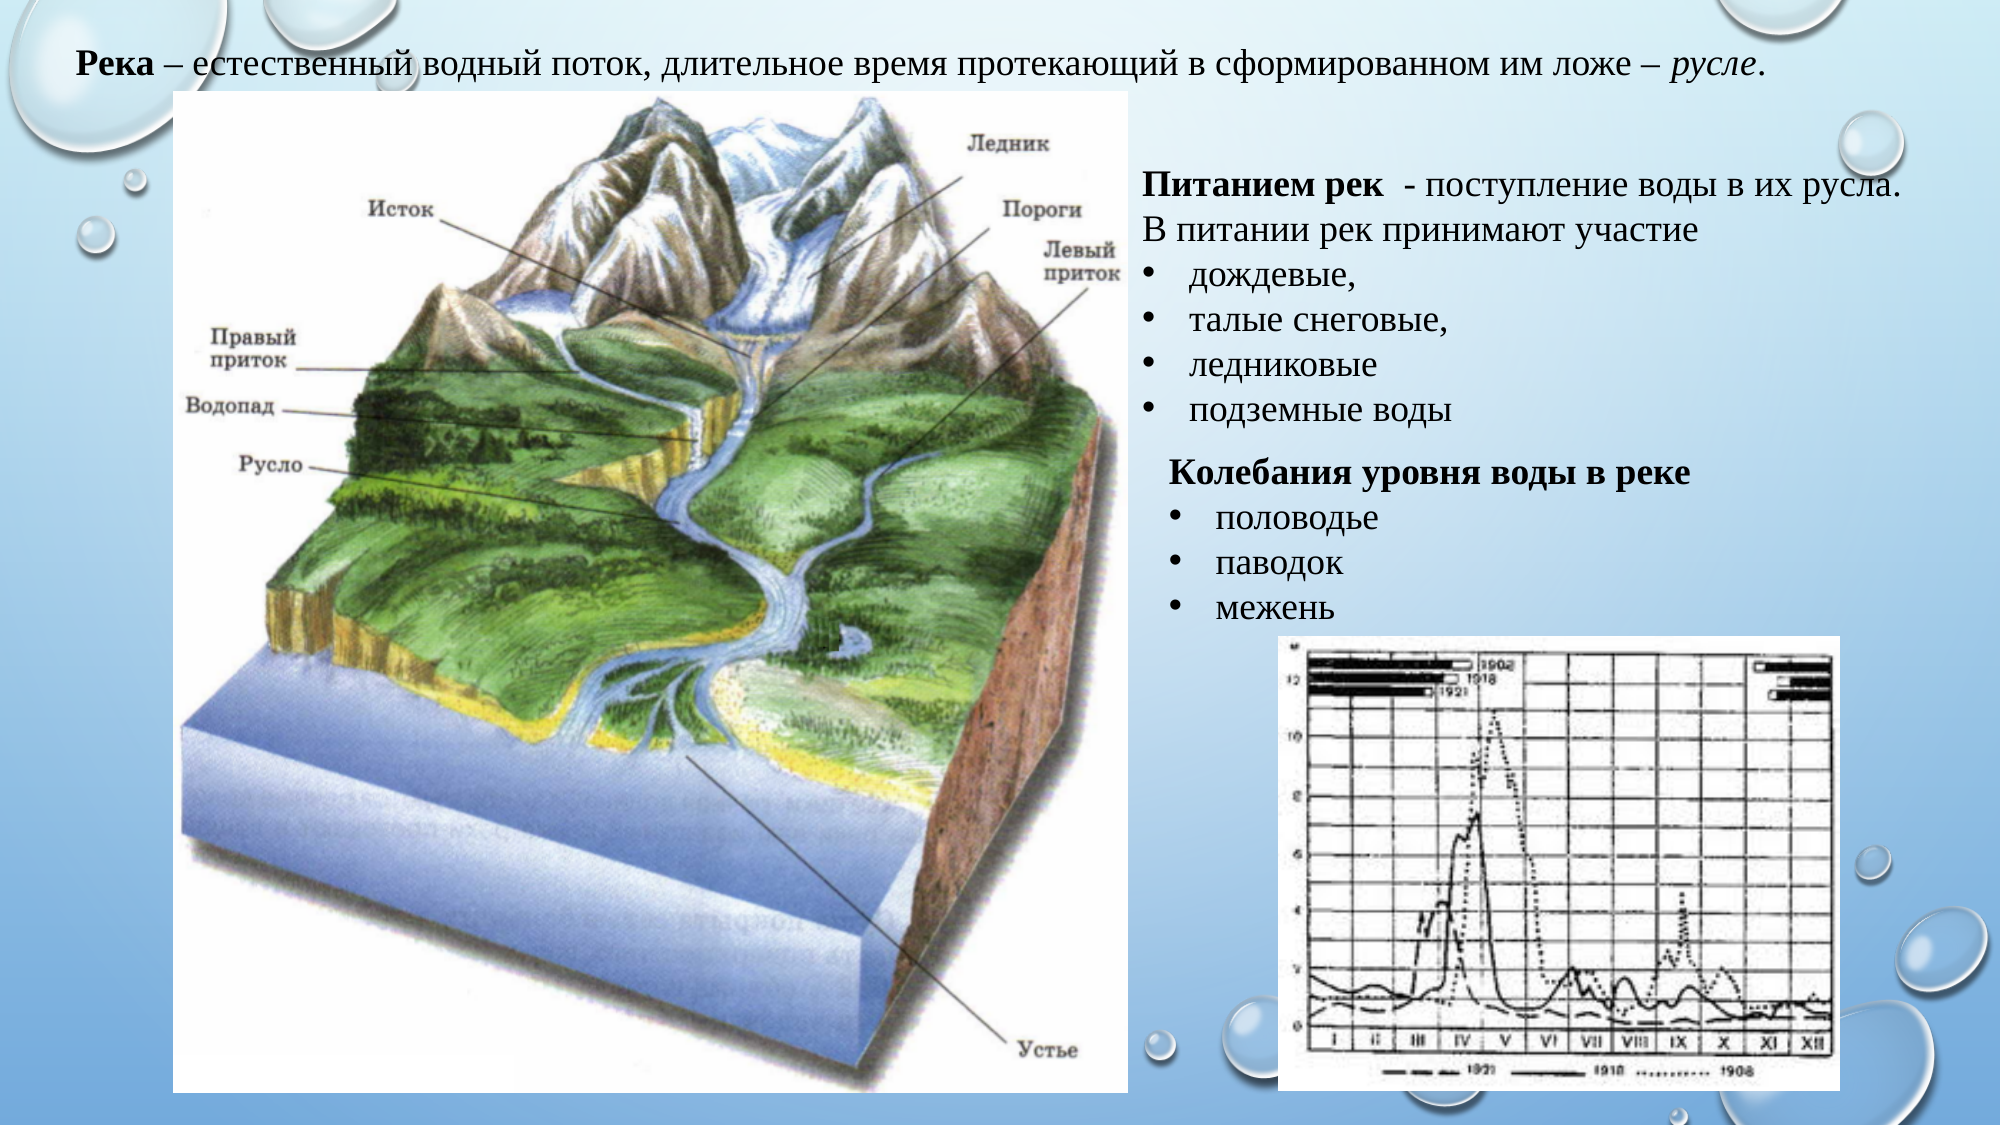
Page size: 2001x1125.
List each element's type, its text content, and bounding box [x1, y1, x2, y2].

text_box Питанием рек - поступление воды в их русла. В питании рек принимают участие дождевые, талые снеговые, ледниковые подземные воды [1133, 151, 1955, 437]
text_box Река – естественный водный поток, длительное время протекающий в сформированном им ложе – русле. [60, 30, 1919, 91]
text_box Колебания уровня воды в реке половодье паводок межень [1153, 439, 2000, 635]
picture [0, 0, 2000, 1125]
